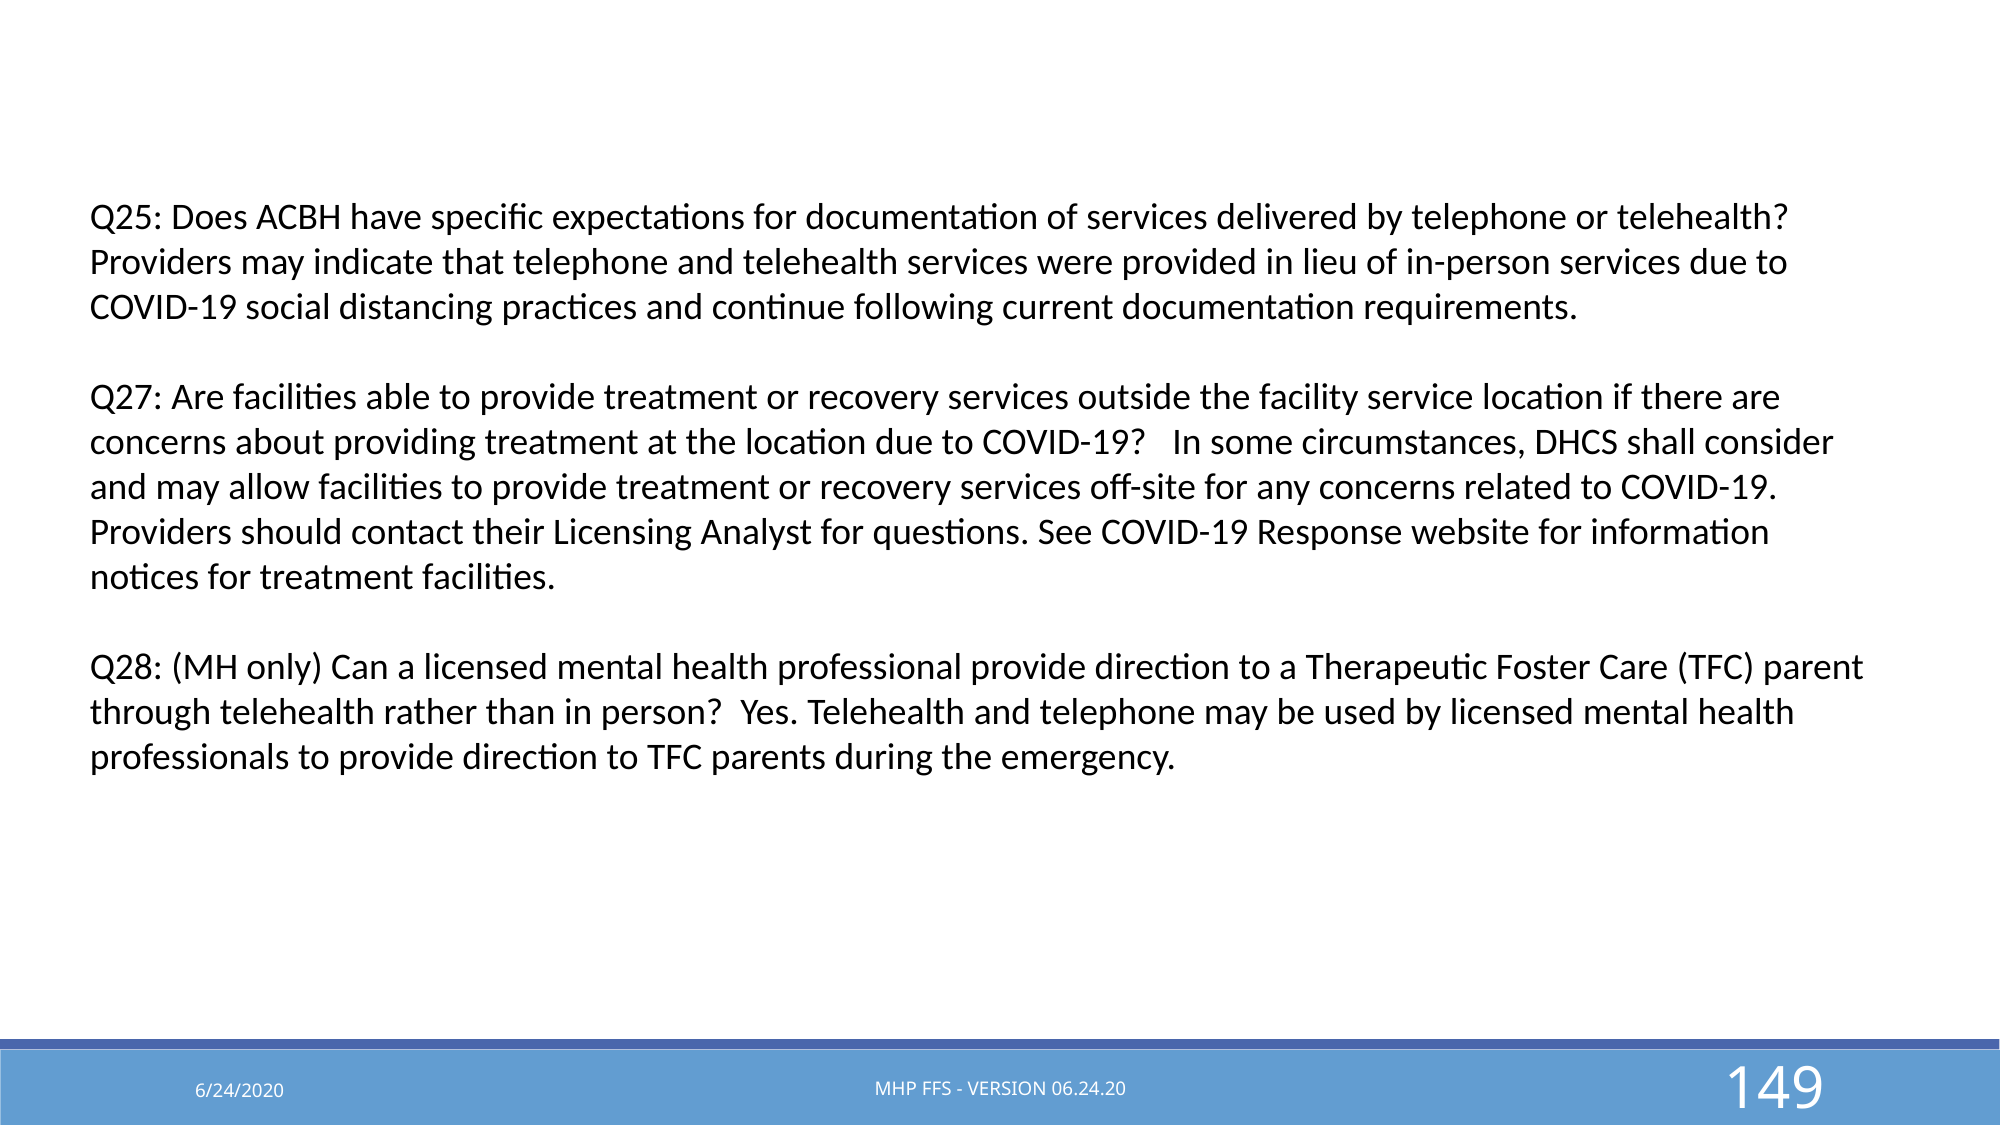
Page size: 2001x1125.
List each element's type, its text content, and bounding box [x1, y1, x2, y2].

footer MHP FFS - Version 06.24.20 [604, 1059, 1396, 1120]
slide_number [180, 1059, 586, 1120]
text_box Q25: Does ACBH have specific expectations for documentation of services delivered by telephone or telehealth? Providers may indicate that telephone and telehealth services were provided in lieu of in-person services due to COVID-19 social distancing practices and continue following current documentation requirements. Q27: Are facilities able to provide treatment or recovery services outside the facility service location if there are concerns about providing treatment at the location due to COVID-19? In some circumstances, DHCS shall consider and may allow facilities to provide treatment or recovery services off-site for any concerns related to COVID-19. Providers should contact their Licensing Analyst for questions. See COVID-19 Response website for information notices for treatment facilities. Q28: (MH only) Can a licensed mental health professional provide direction to a Therapeutic Foster Care (TFC) parent through telehealth rather than in person? Yes. Telehealth and telephone may be used by licensed mental health professionals to provide direction to TFC parents during the emergency. [74, 184, 1888, 785]
slide_number 149 [1624, 1059, 1840, 1120]
